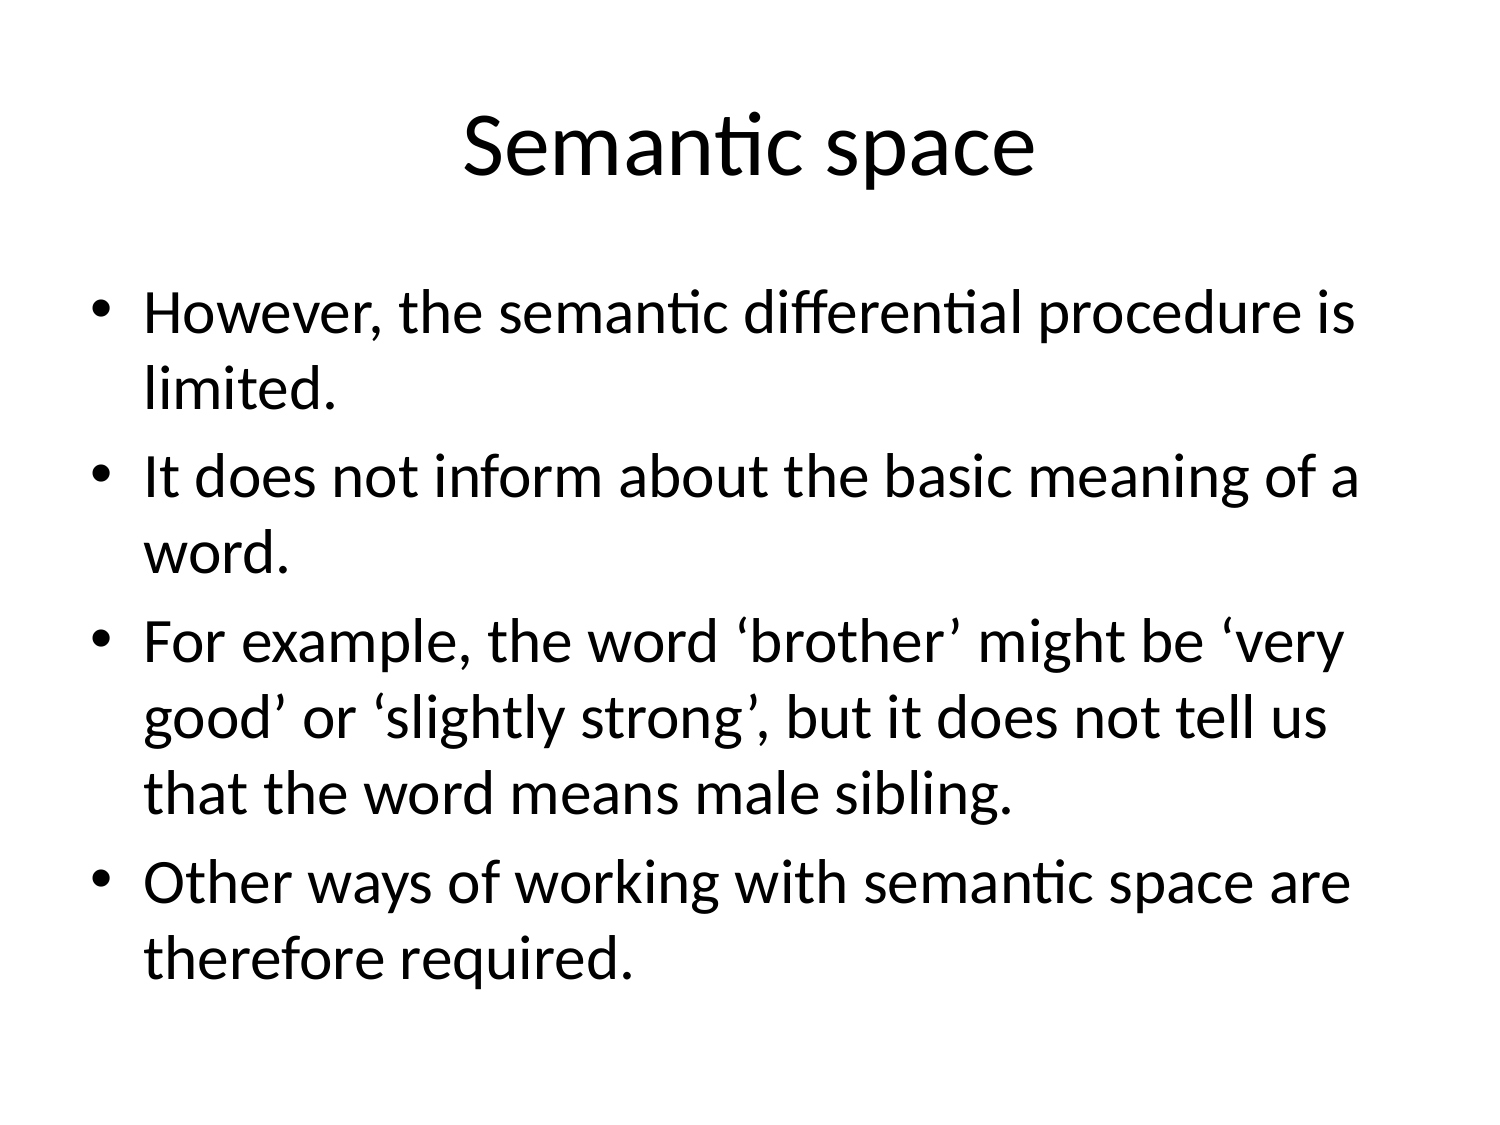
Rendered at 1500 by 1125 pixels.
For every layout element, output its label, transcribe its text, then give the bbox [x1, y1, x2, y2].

list However, the semantic differential procedure is limited. It does not inform about the basic meaning of a word. For example, the word ‘brother’ might be ‘very good’ or ‘slightly strong’, but it does not tell us that the word means male sibling. Other ways of working with semantic space are therefore required. [75, 262, 1425, 1005]
title Semantic space [75, 45, 1425, 233]
